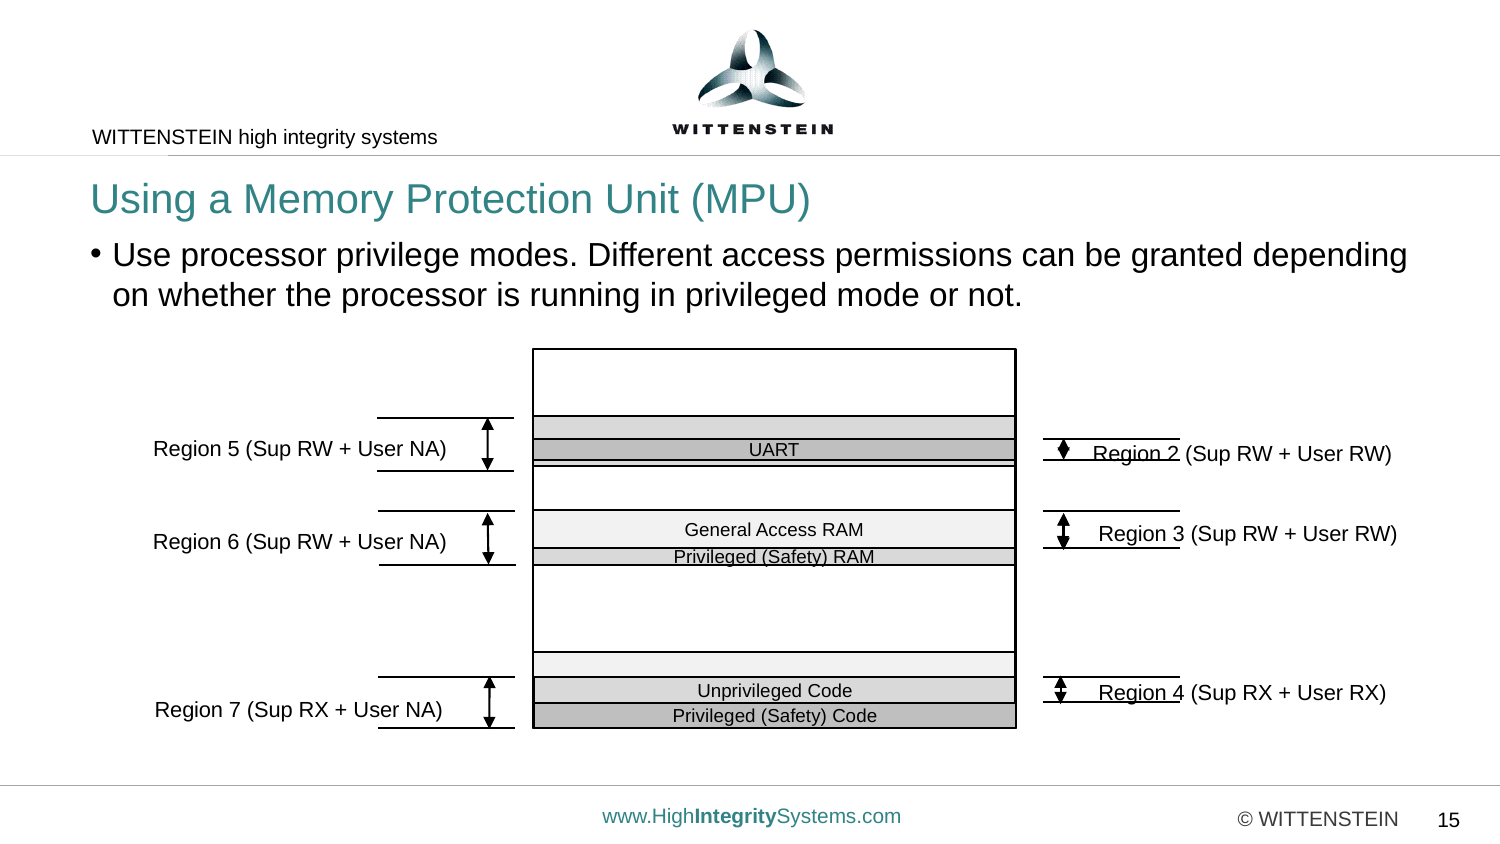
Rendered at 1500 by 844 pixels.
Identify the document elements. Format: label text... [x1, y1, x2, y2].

list Use processor privilege modes. Different access permissions can be granted depending on whether the processor is running in privileged mode or not. [74, 225, 1460, 777]
picture [667, 26, 837, 138]
title Using a Memory Protection Unit (MPU) [74, 164, 1460, 220]
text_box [148, 348, 1438, 730]
